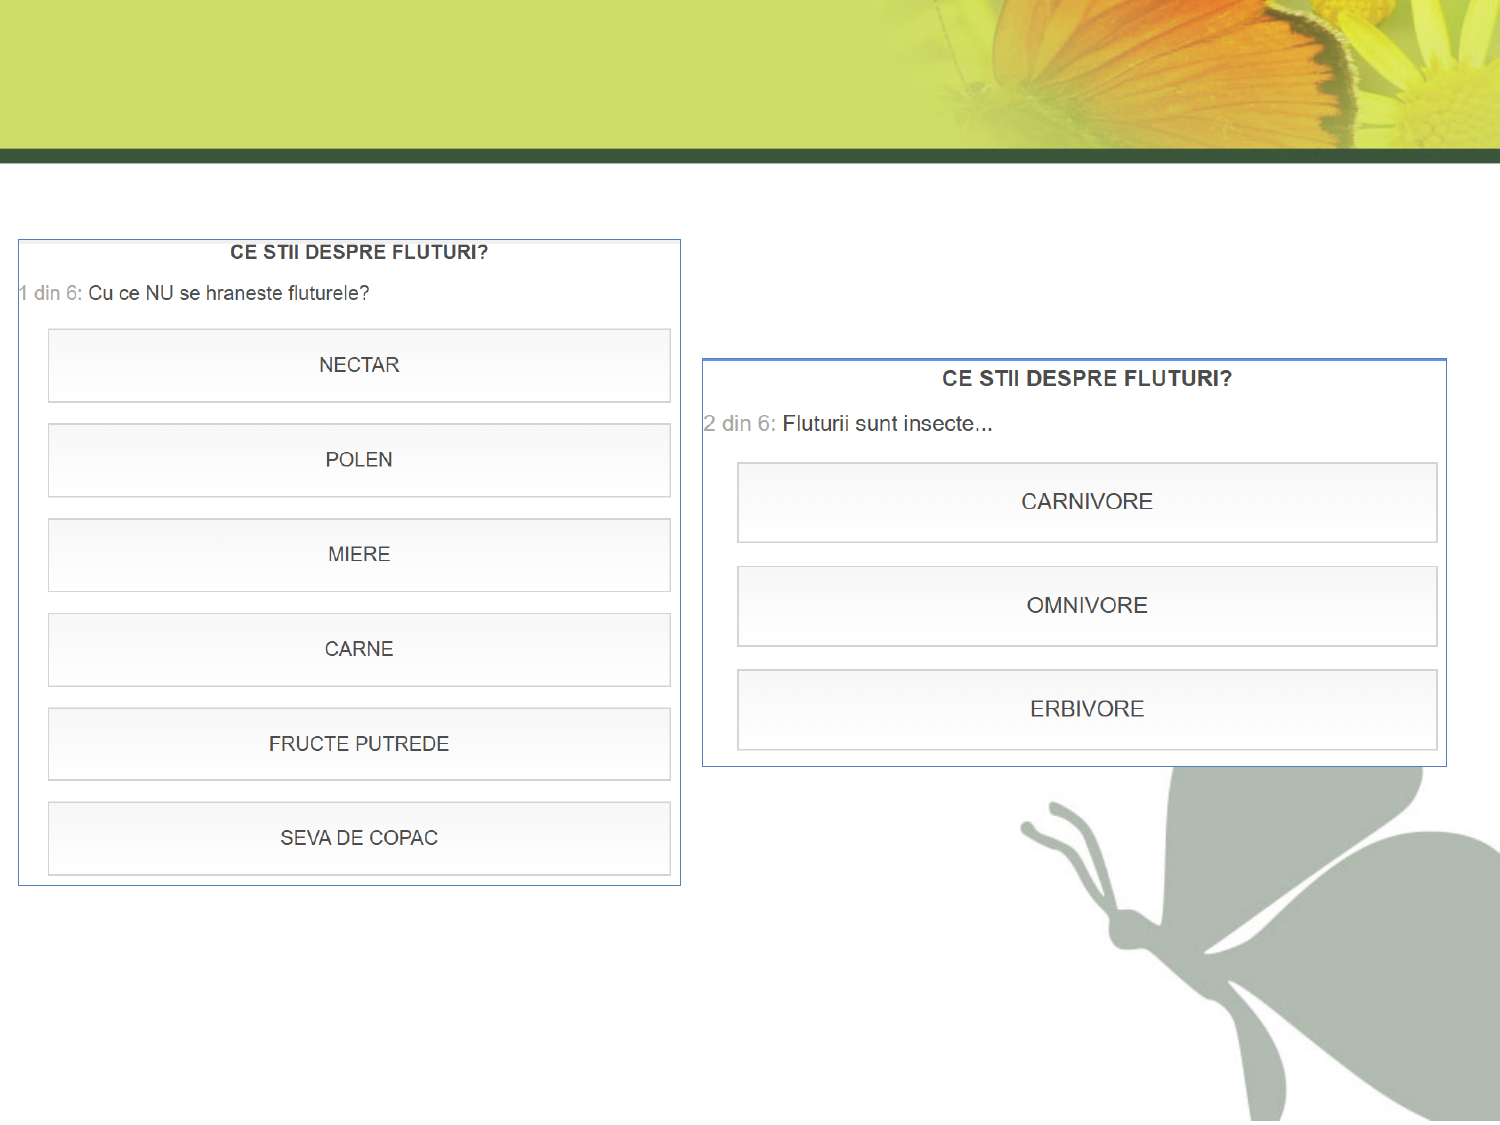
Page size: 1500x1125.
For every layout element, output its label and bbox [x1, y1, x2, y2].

list [702, 358, 1447, 767]
picture [0, 0, 1500, 1121]
